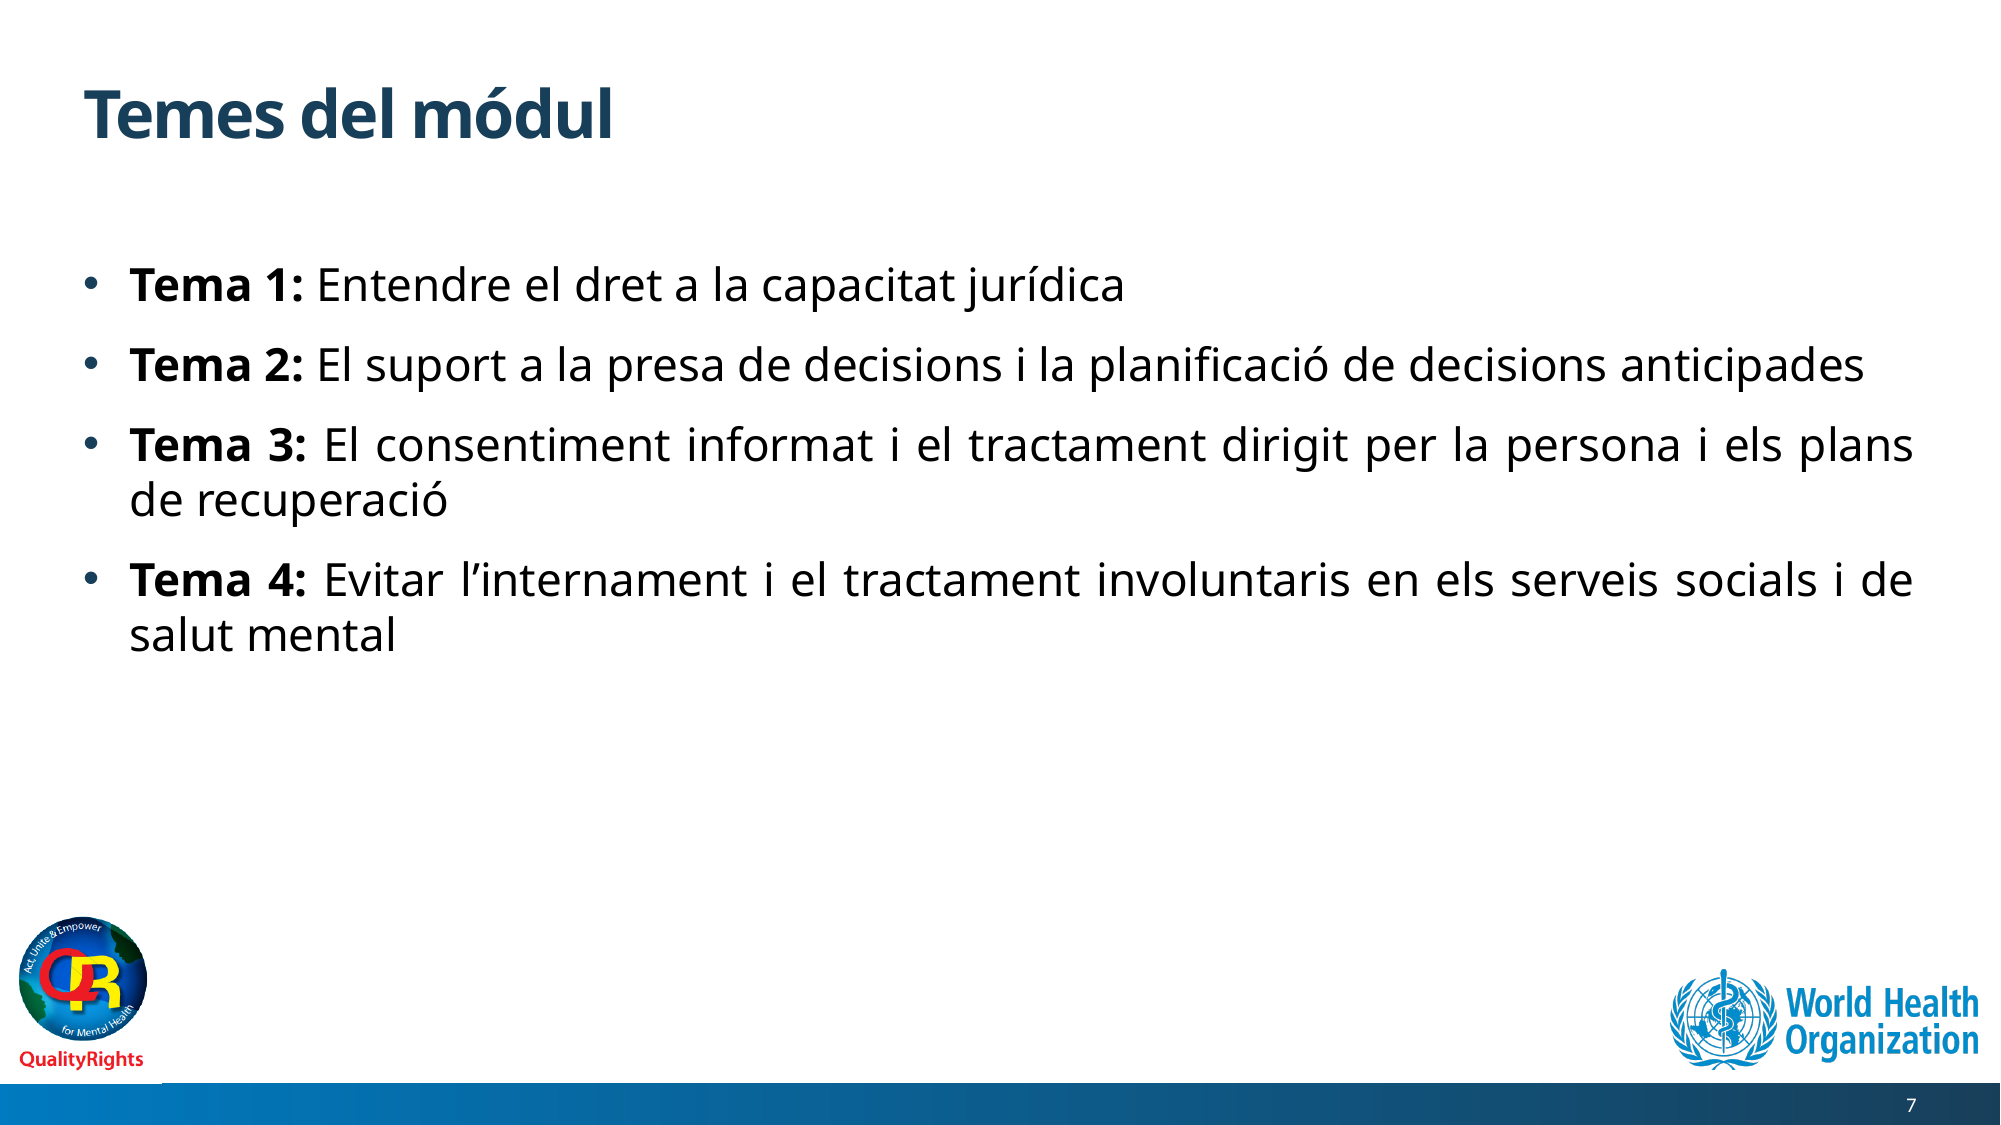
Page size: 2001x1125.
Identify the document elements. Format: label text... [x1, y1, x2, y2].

picture [1678, 1024, 1682, 1034]
picture [1726, 988, 1733, 999]
picture [1725, 1040, 1747, 1054]
picture [1860, 1000, 1865, 1013]
picture [1891, 987, 1897, 999]
title Temes del módul [83, 83, 1690, 154]
picture [1682, 987, 1766, 1060]
list Tema 1: Entendre el dret a la capacitat jurídica Tema 2: El suport a la presa de decisions i la planificació de decisions anticipades Tema 3: El consentiment informat i el tractament dirigit per la persona i els plans de recuperació Tema 4: Evitar l’internament i el tractament involuntaris en els serveis socials i de salut mental [83, 247, 1917, 987]
picture [1711, 1021, 1722, 1029]
picture [1716, 1064, 1731, 1070]
picture [1791, 987, 1798, 1005]
picture [1805, 987, 1811, 1003]
picture [1670, 1029, 1716, 1070]
picture [1730, 969, 1978, 1070]
picture [0, 899, 162, 1084]
slide_number 7 [1646, 1086, 1917, 1122]
picture [1670, 987, 1680, 1011]
picture [1700, 987, 1711, 992]
